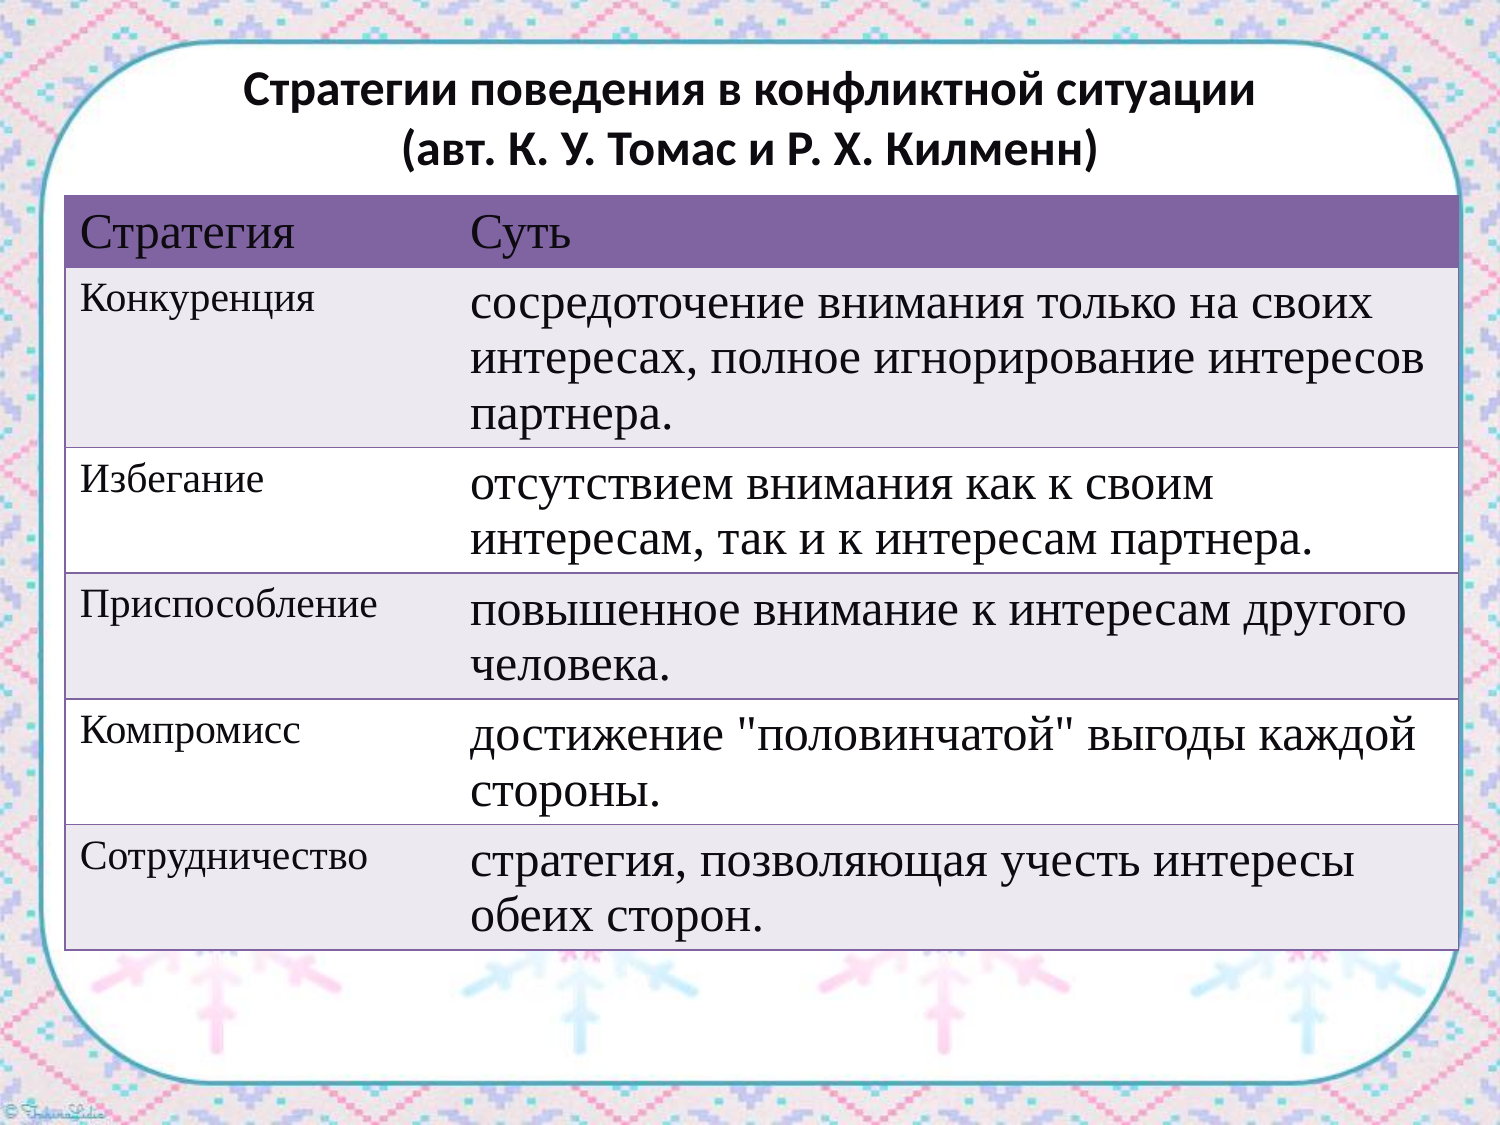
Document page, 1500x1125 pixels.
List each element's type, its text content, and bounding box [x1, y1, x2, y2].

table_cell Сотрудничество [66, 825, 455, 949]
table_header Суть [455, 197, 1458, 266]
table_cell повышенное внимание к интересам другого человека. [455, 574, 1458, 698]
table_cell Компромисс [66, 700, 455, 824]
table_cell Приспособление [66, 574, 455, 698]
table_cell отсутствием внимания как к своим интересам, так и к интересам партнера. [455, 448, 1458, 572]
table_cell Избегание [66, 448, 455, 572]
table_cell Конкуренция [66, 268, 455, 447]
title Стратегии поведения в конфликтной ситуации (авт. К. У. Томас и Р. Х. Килменн) [75, 47, 1425, 126]
picture [0, 0, 1500, 1125]
table_cell стратегия, позволяющая учесть интересы обеих сторон. [455, 825, 1458, 949]
table_cell достижение "половинчатой" выгоды каждой стороны. [455, 700, 1458, 824]
table_header Стратегия [66, 197, 455, 266]
table_cell сосредоточение внимания только на своих интересах, полное игнорирование интересов партнера. [455, 268, 1458, 447]
